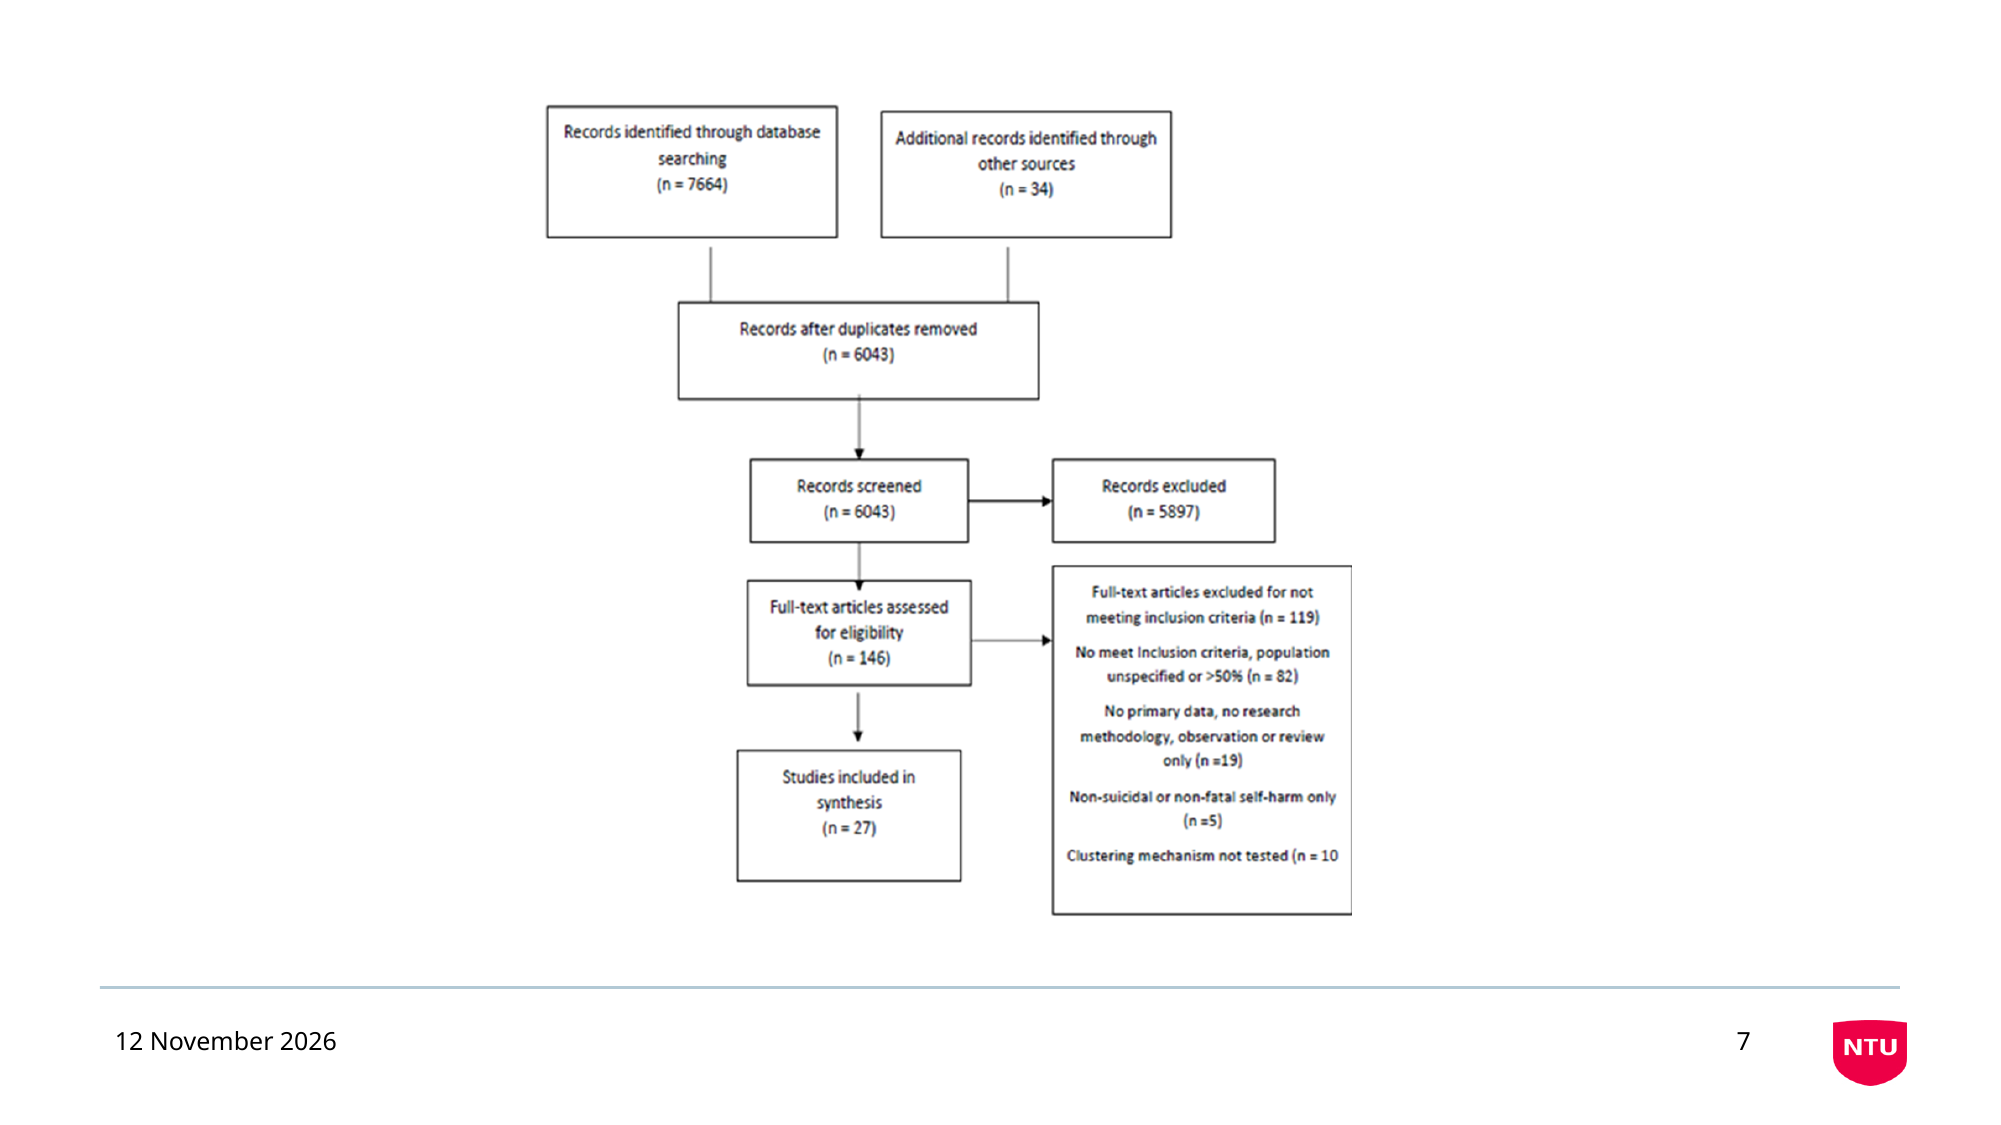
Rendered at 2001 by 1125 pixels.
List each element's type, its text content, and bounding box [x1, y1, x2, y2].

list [408, 62, 1352, 985]
slide_number 7 [1299, 1017, 1766, 1097]
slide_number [99, 1017, 567, 1097]
picture [1833, 1020, 1907, 1086]
